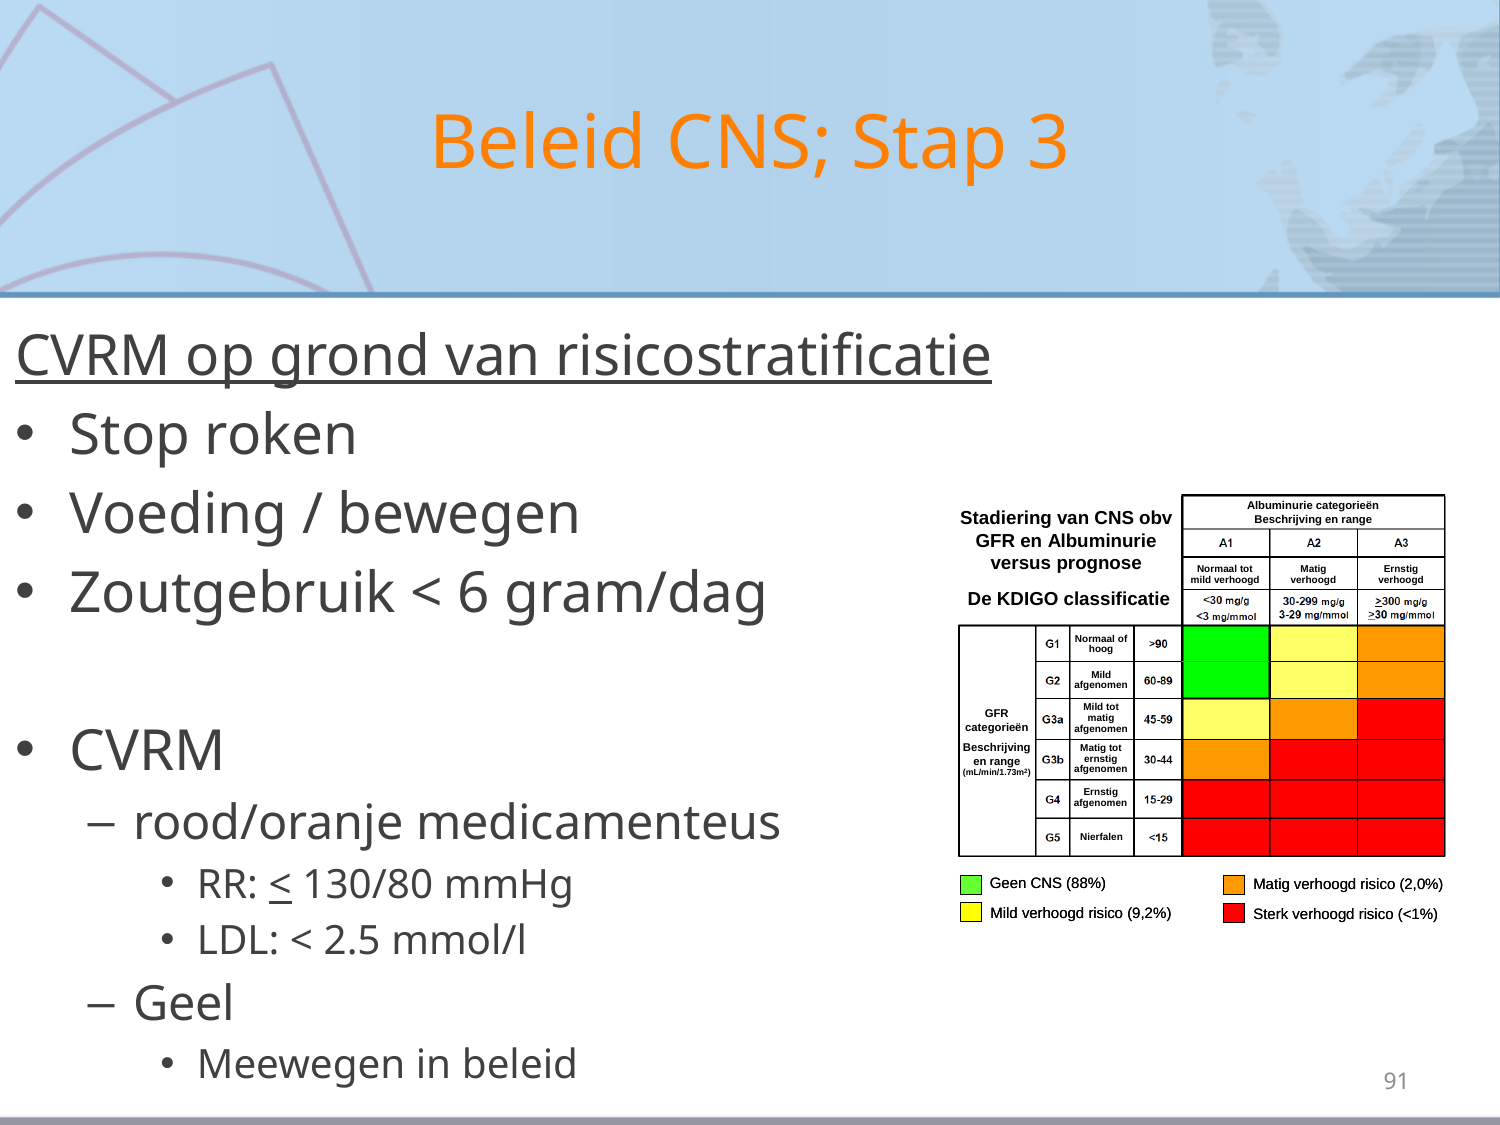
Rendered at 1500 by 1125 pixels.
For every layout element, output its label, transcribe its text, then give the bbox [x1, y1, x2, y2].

title Beleid CNS; Stap 3 [75, 45, 1425, 233]
slide_number 91 [1074, 1061, 1425, 1103]
picture [0, 1103, 1500, 1125]
list CVRM op grond van risicostratificatie Stop roken Voeding / bewegen Zoutgebruik < 6 gram/dag CVRM rood/oranje medicamenteus RR: < 130/80 mmHg LDL: < 2.5 mmol/l Geel Meewegen in beleid [0, 311, 1500, 1103]
picture [929, 479, 1467, 929]
picture [0, 0, 1500, 311]
